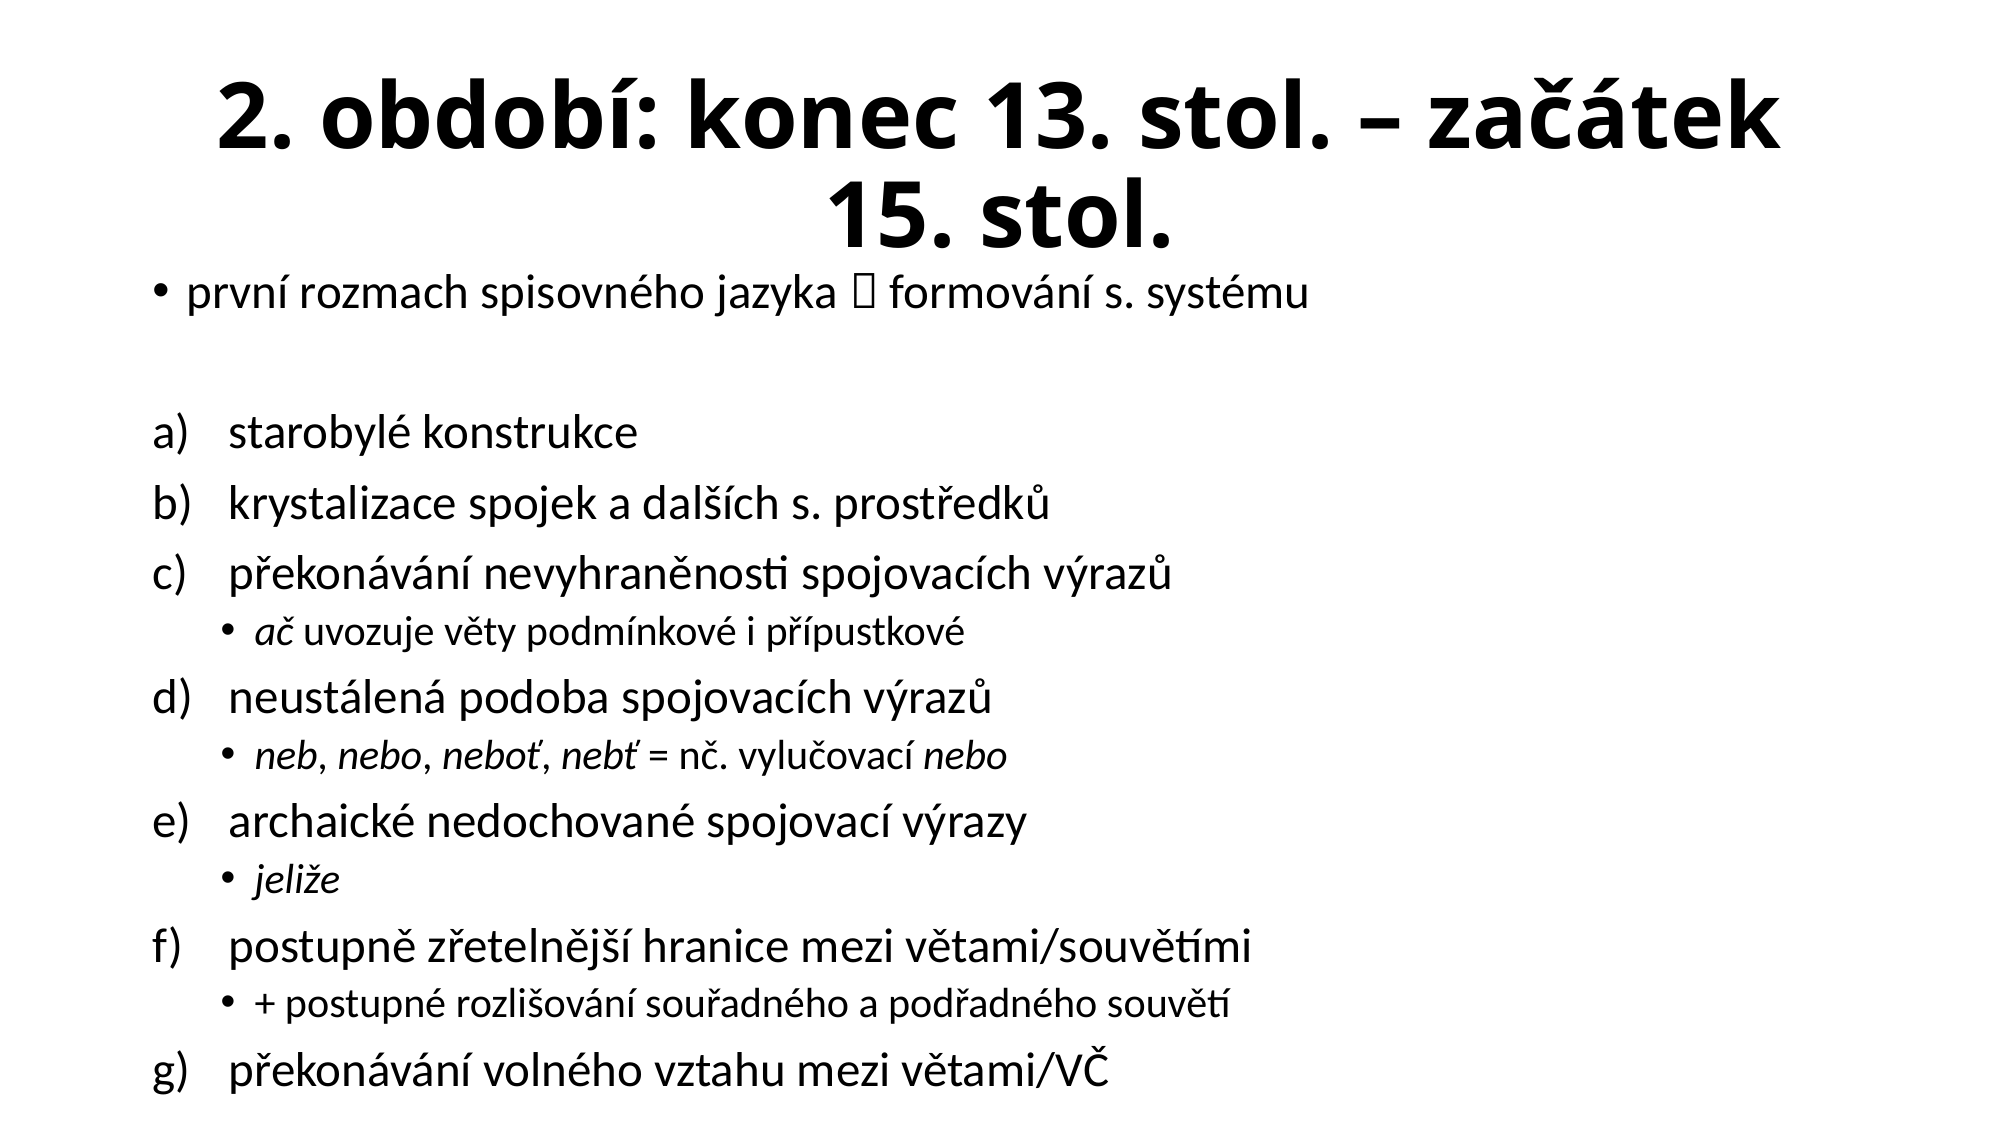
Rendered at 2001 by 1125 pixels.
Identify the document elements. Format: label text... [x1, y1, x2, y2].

list první rozmach spisovného jazyka  formování s. systému starobylé konstrukce krystalizace spojek a dalších s. prostředků překonávání nevyhraněnosti spojovacích výrazů ač uvozuje věty podmínkové i přípustkové neustálená podoba spojovacích výrazů neb, nebo, neboť, nebť = nč. vylučovací nebo archaické nedochované spojovací výrazy jeliže postupně zřetelnější hranice mezi větami/souvětími + postupné rozlišování souřadného a podřadného souvětí překonávání volného vztahu mezi větami/VČ [137, 258, 1863, 1111]
title 2. období: konec 13. stol. – začátek 15. stol. [137, 59, 1863, 258]
